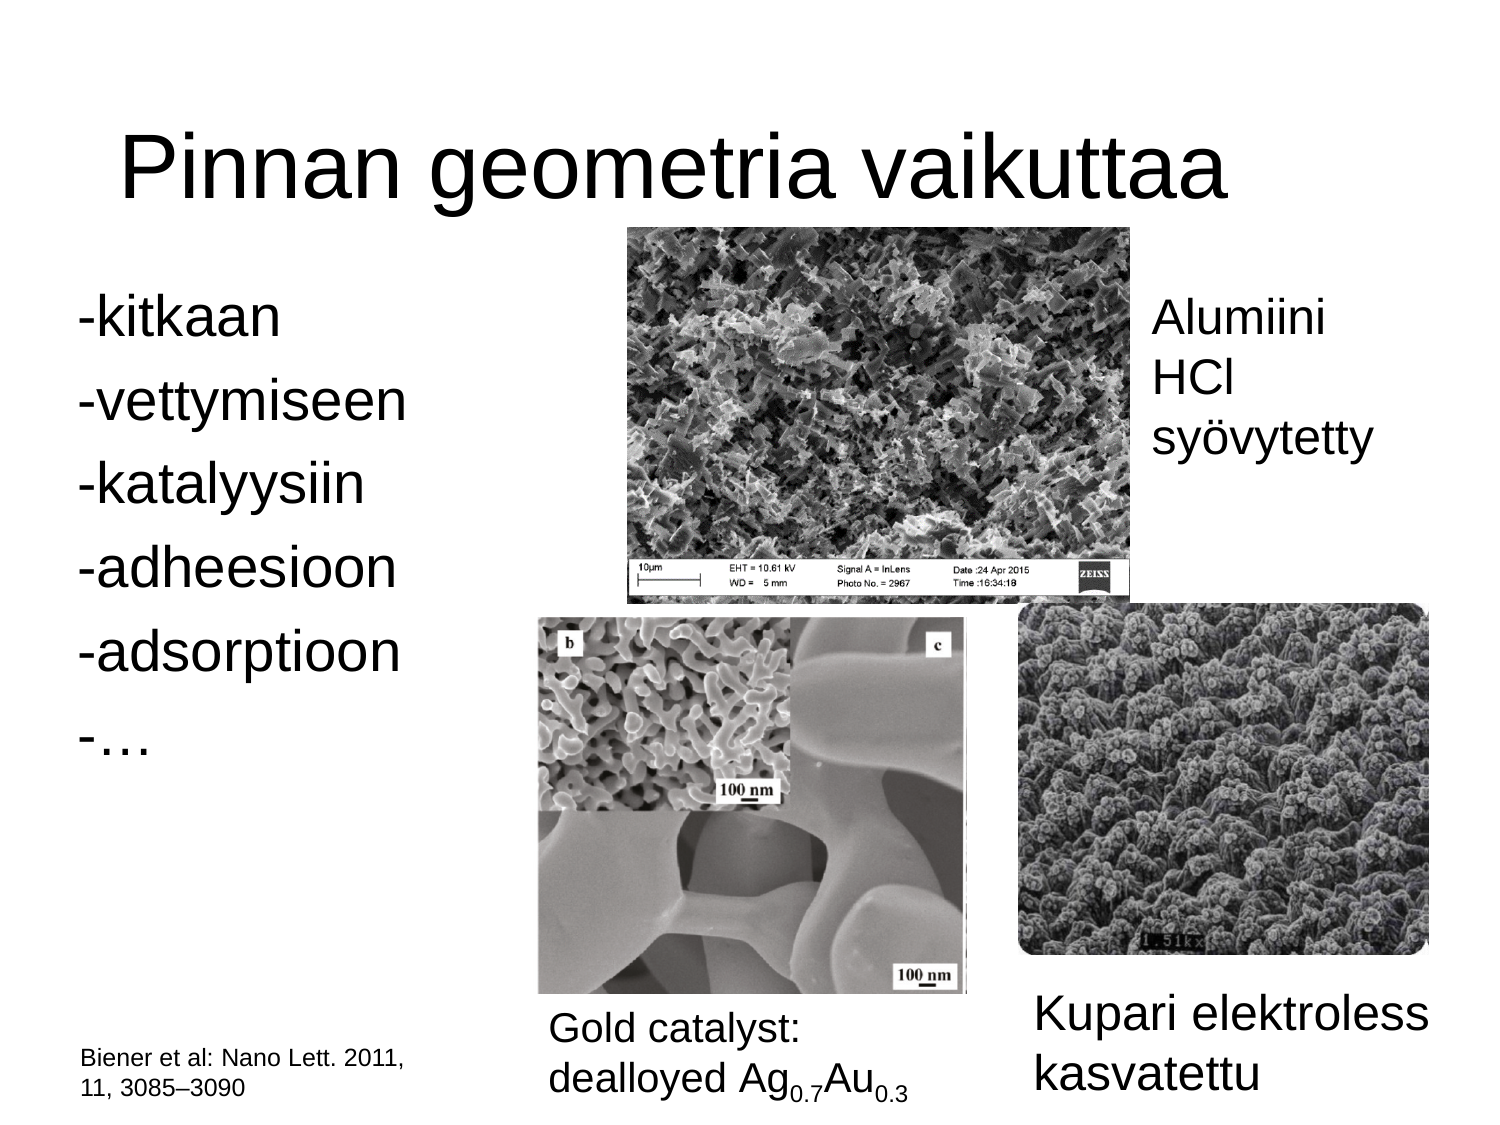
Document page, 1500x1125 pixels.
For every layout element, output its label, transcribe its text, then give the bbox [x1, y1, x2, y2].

title Pinnan geometria vaikuttaa [103, 59, 1397, 278]
list -kitkaan -vettymiseen -katalyysiin -adheesioon -adsorptioon -… [62, 278, 508, 1022]
text_box Alumiini HCl syövytetty [1136, 277, 1390, 472]
text_box Biener et al: Nano Lett. 2011, 11, 3085–3090 [65, 1033, 455, 1109]
text_box Gold catalyst: dealloyed Ag0.7Au0.3 [533, 994, 967, 1115]
text_box Kupari elektroless kasvatettu [1018, 973, 1464, 1108]
picture [627, 227, 1429, 955]
picture [533, 617, 967, 994]
